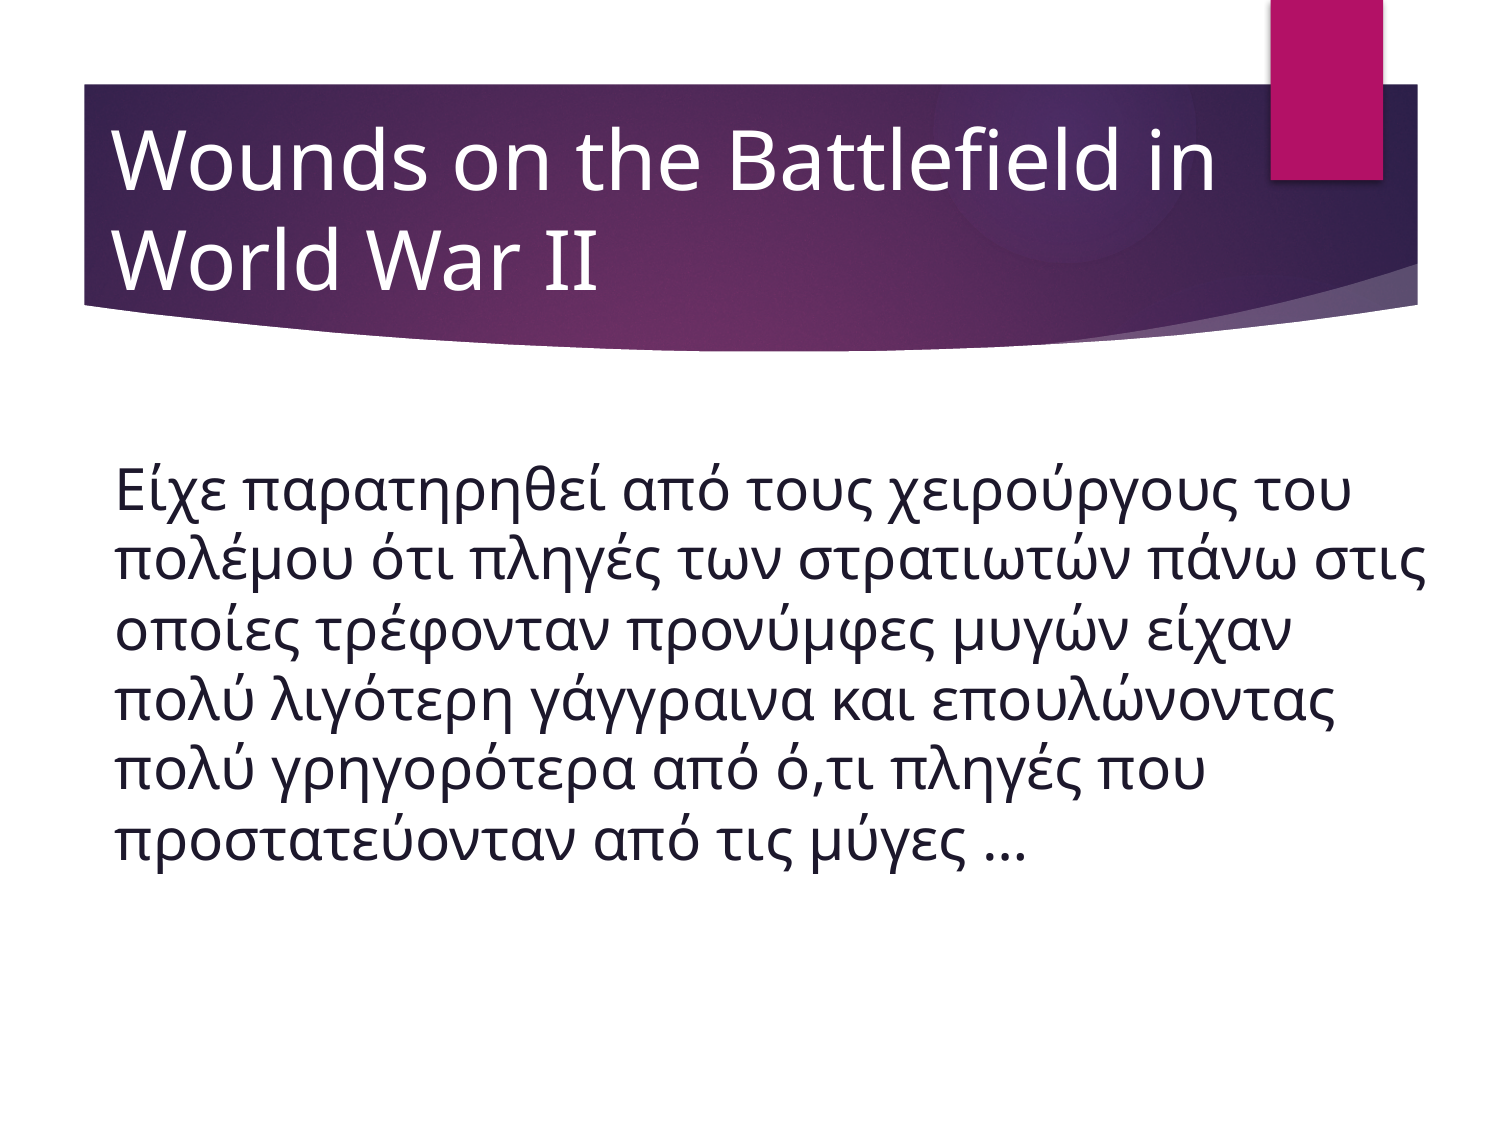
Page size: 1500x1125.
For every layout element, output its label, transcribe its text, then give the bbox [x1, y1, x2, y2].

title Wounds on the Battlefield in World War II [95, 113, 1446, 302]
text_box Είχε παρατηρηθεί από τους χειρούργους του πολέμου ότι πληγές των στρατιωτών πάνω στις οποίες τρέφονταν προνύμφες μυγών είχαν πολύ λιγότερη γάγγραινα και επουλώνοντας πολύ γρηγορότερα από ό,τι πληγές που προστατεύονταν από τις μύγες … [100, 444, 1447, 879]
